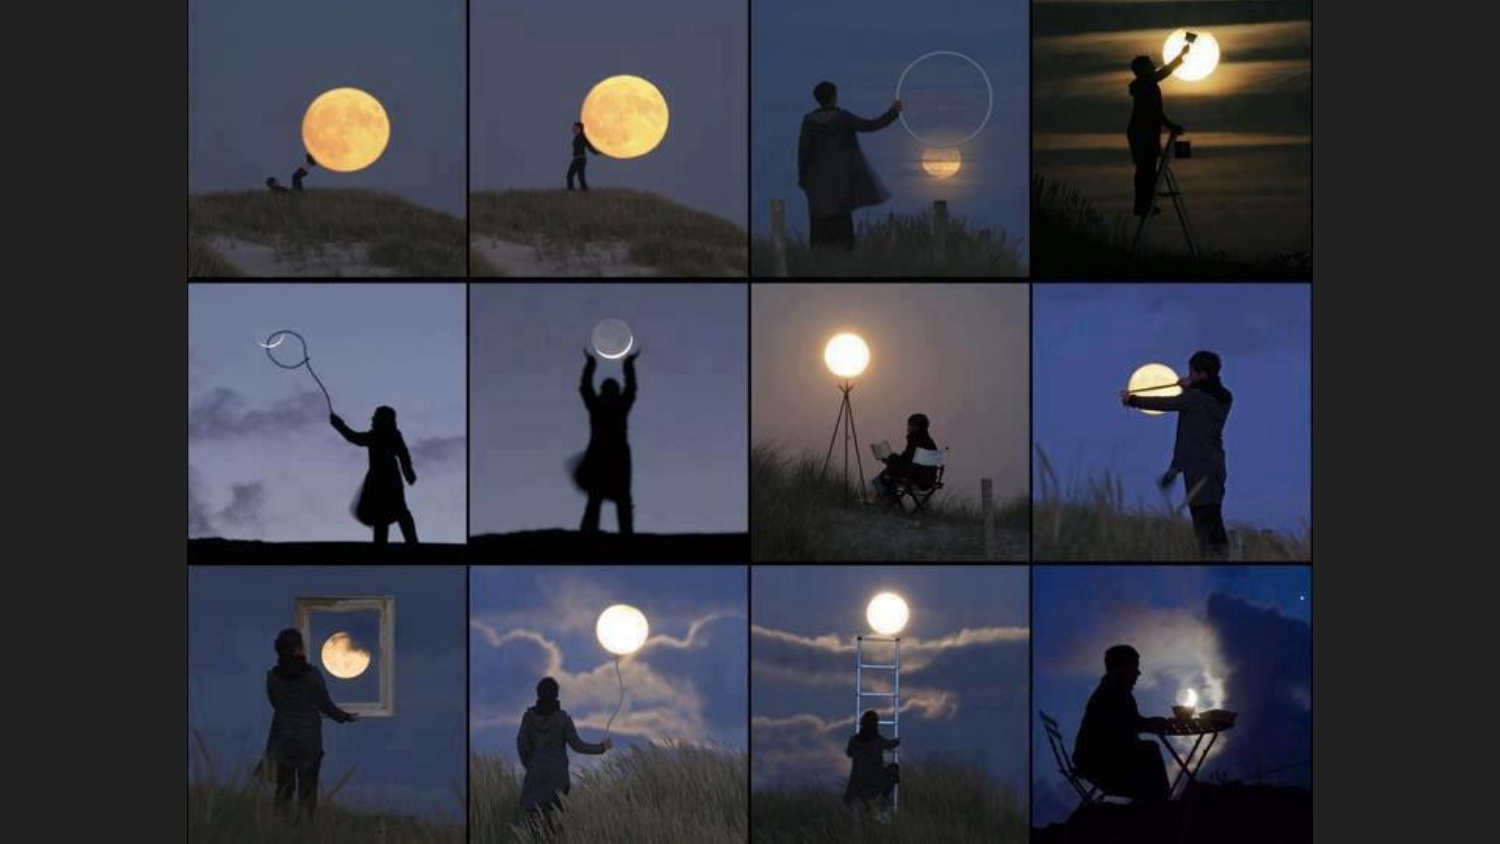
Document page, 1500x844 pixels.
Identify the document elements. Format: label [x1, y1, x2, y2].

picture [187, 0, 1313, 844]
